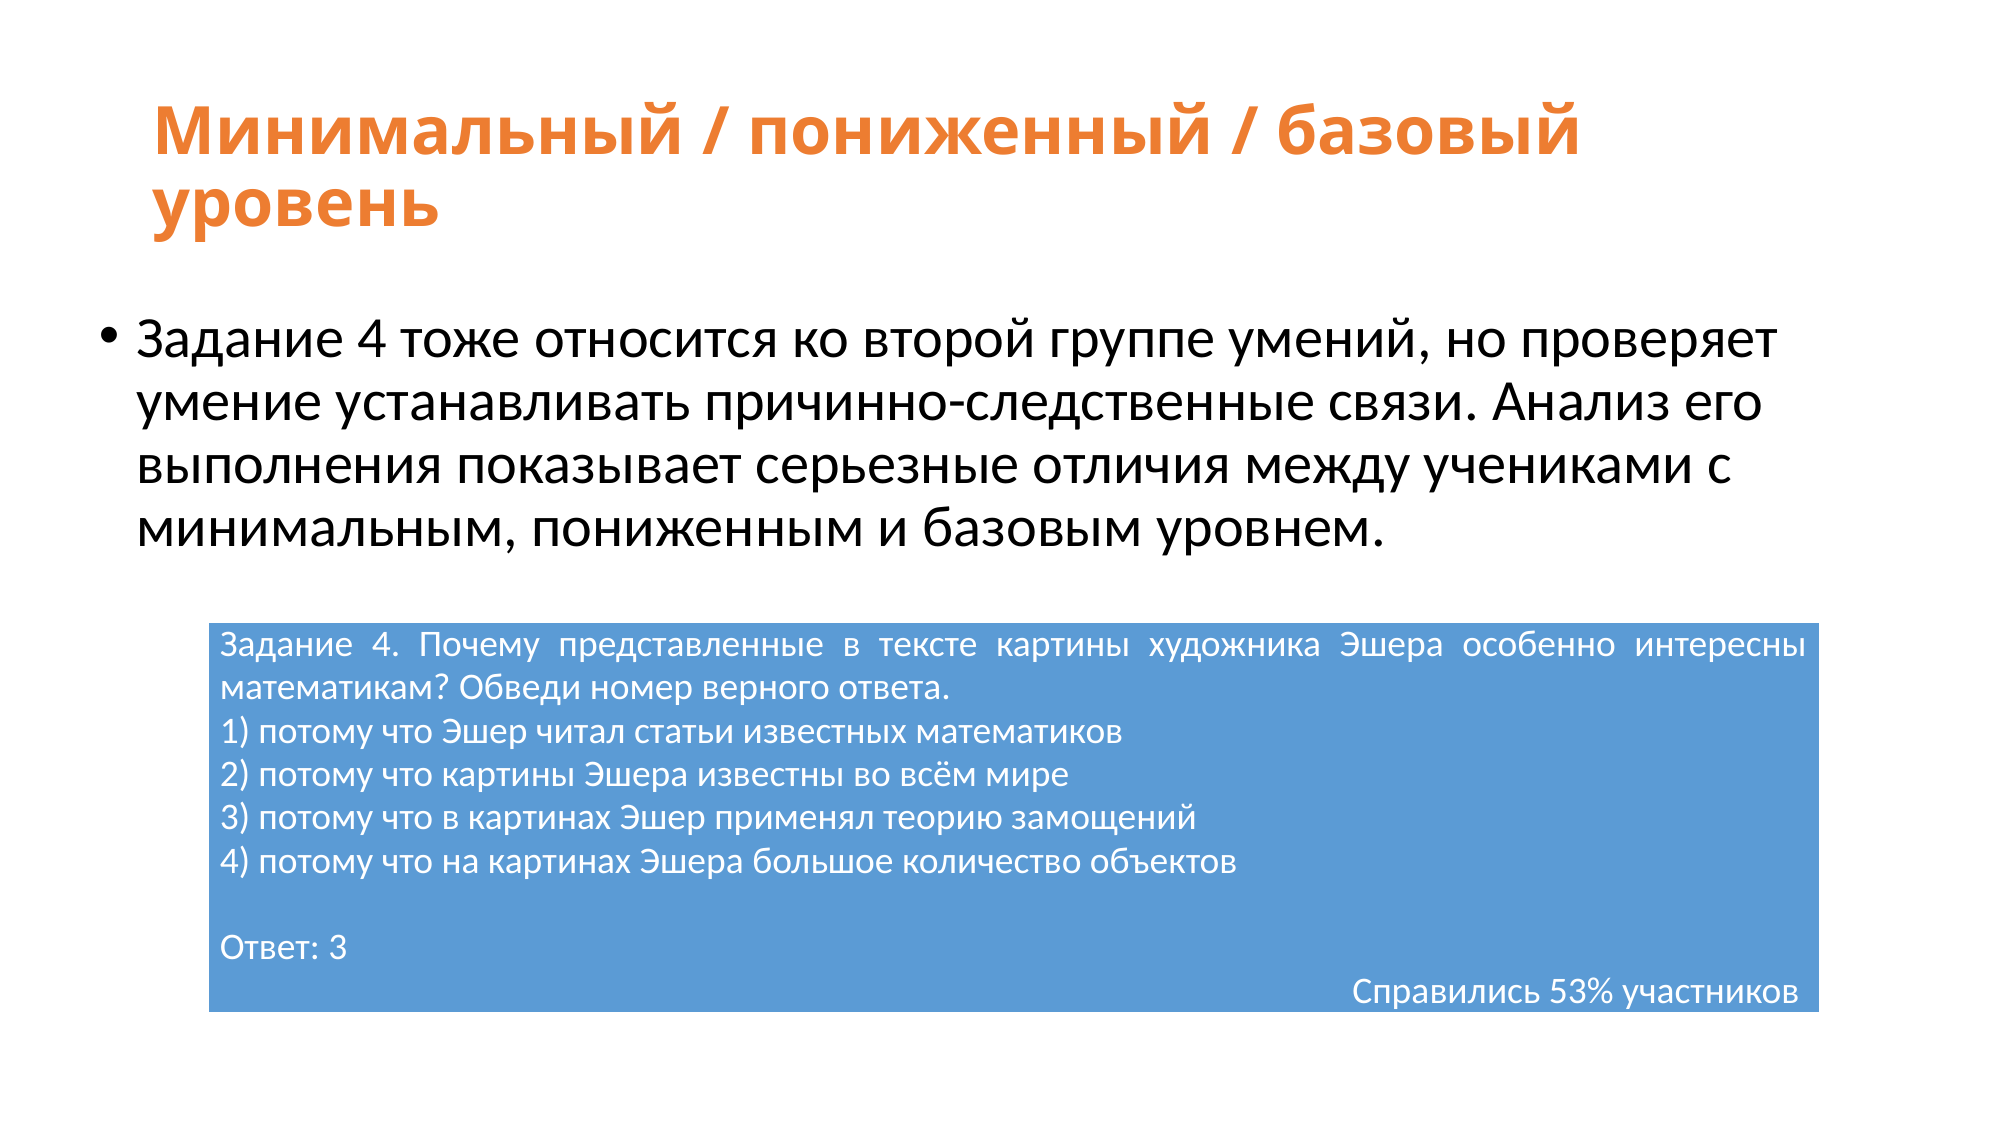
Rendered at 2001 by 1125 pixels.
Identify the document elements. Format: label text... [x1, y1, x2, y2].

list Задание 4 тоже относится ко второй группе умений, но проверяет умение устанавливать причинно-следственные связи. Анализ его выполнения показывает серьезные отличия между учениками с минимальным, пониженным и базовым уровнем. [83, 299, 1914, 1014]
title Минимальный / пониженный / базовый уровень [137, 59, 1863, 278]
table_header Задание 4. Почему представленные в тексте картины художника Эшера особенно интересны математикам? Обведи номер верного ответа. 1) потому что Эшер читал статьи известных математиков 2) потому что картины Эшера известны во всём мире 3) потому что в картинах Эшер применял теорию замощений 4) потому что на картинах Эшера большое количество объектов Ответ: 3 Справились 53% участников [209, 623, 1819, 1012]
